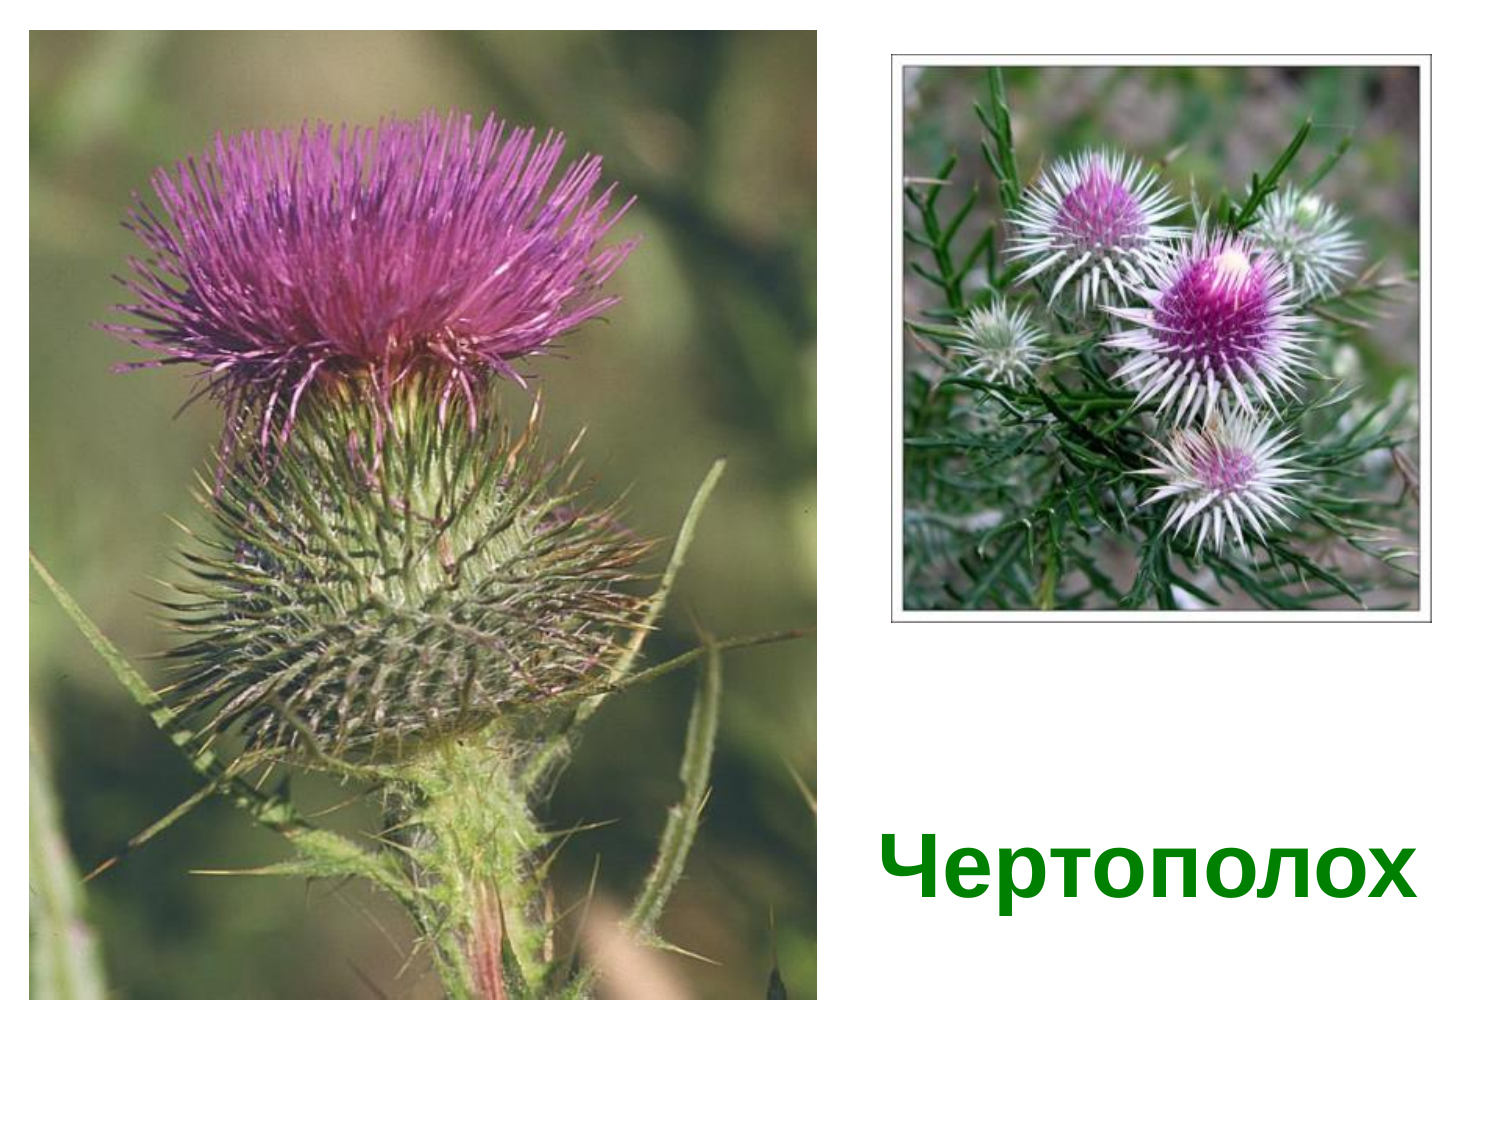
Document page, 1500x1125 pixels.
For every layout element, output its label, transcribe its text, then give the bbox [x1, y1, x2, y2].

picture [29, 30, 817, 1000]
picture [891, 54, 1433, 623]
list Чертополох [773, 798, 1447, 1047]
